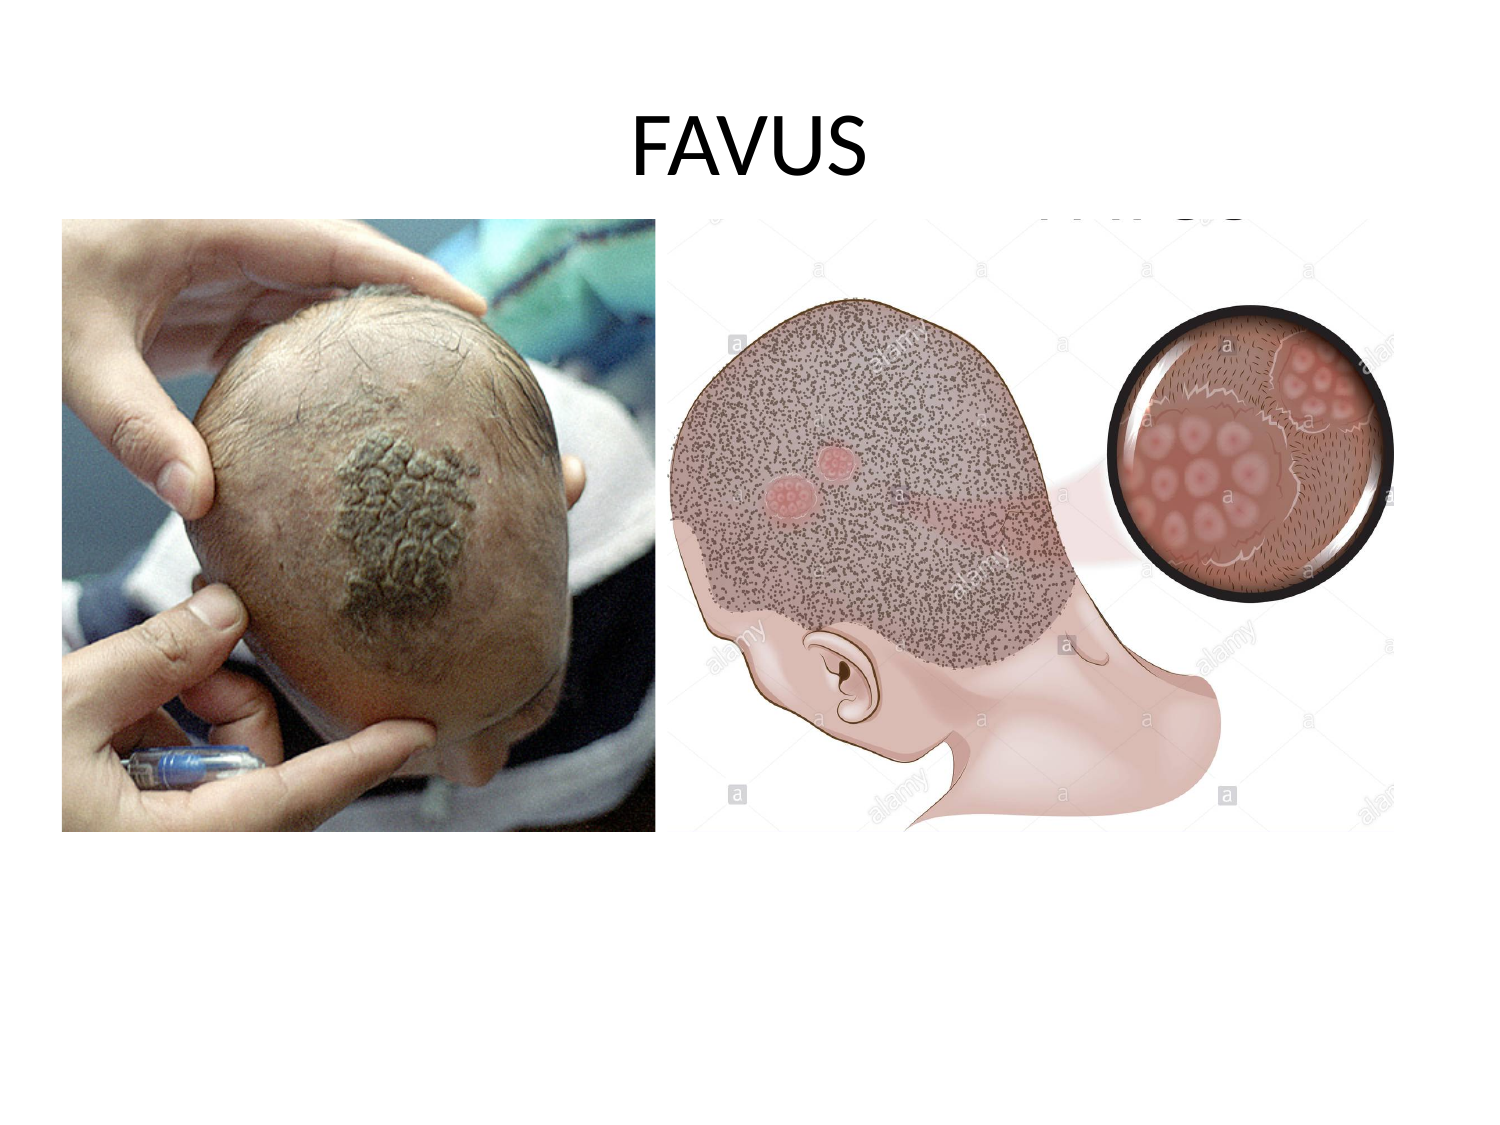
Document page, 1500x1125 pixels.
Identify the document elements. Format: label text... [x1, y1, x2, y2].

picture [666, 219, 1394, 832]
title FAVUS [75, 45, 1425, 233]
picture [61, 219, 656, 832]
